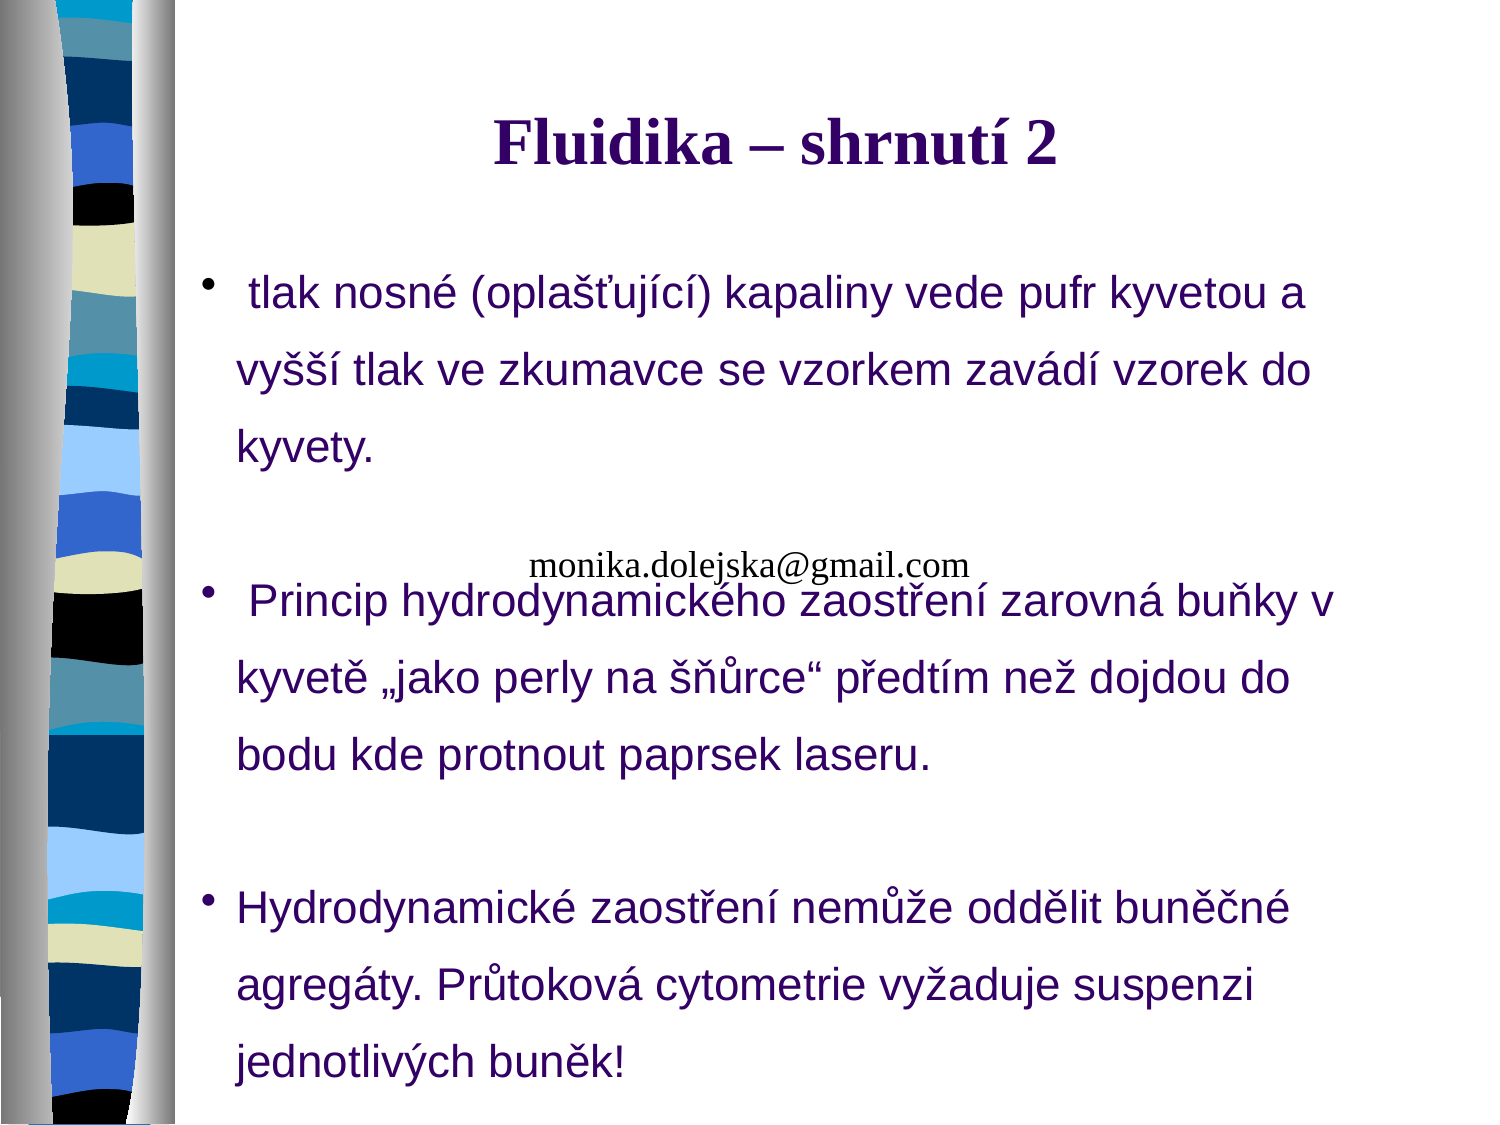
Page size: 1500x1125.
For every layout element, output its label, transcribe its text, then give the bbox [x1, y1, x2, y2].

text_box tlak nosné (oplašťující) kapaliny vede pufr kyvetou a vyšší tlak ve zkumavce se vzorkem zavádí vzorek do kyvety. Princip hydrodynamického zaostření zarovná buňky v kyvetě „jako perly na šňůrce“ předtím než dojdou do bodu kde protnout paprsek laseru. Hydrodynamické zaostření nemůže oddělit buněčné agregáty. Průtoková cytometrie vyžaduje suspenzi jednotlivých buněk! [185, 233, 1421, 1095]
text_box Fluidika – shrnutí 2 [478, 90, 1105, 185]
text_box monika.dolejska@gmail.com [514, 532, 986, 592]
